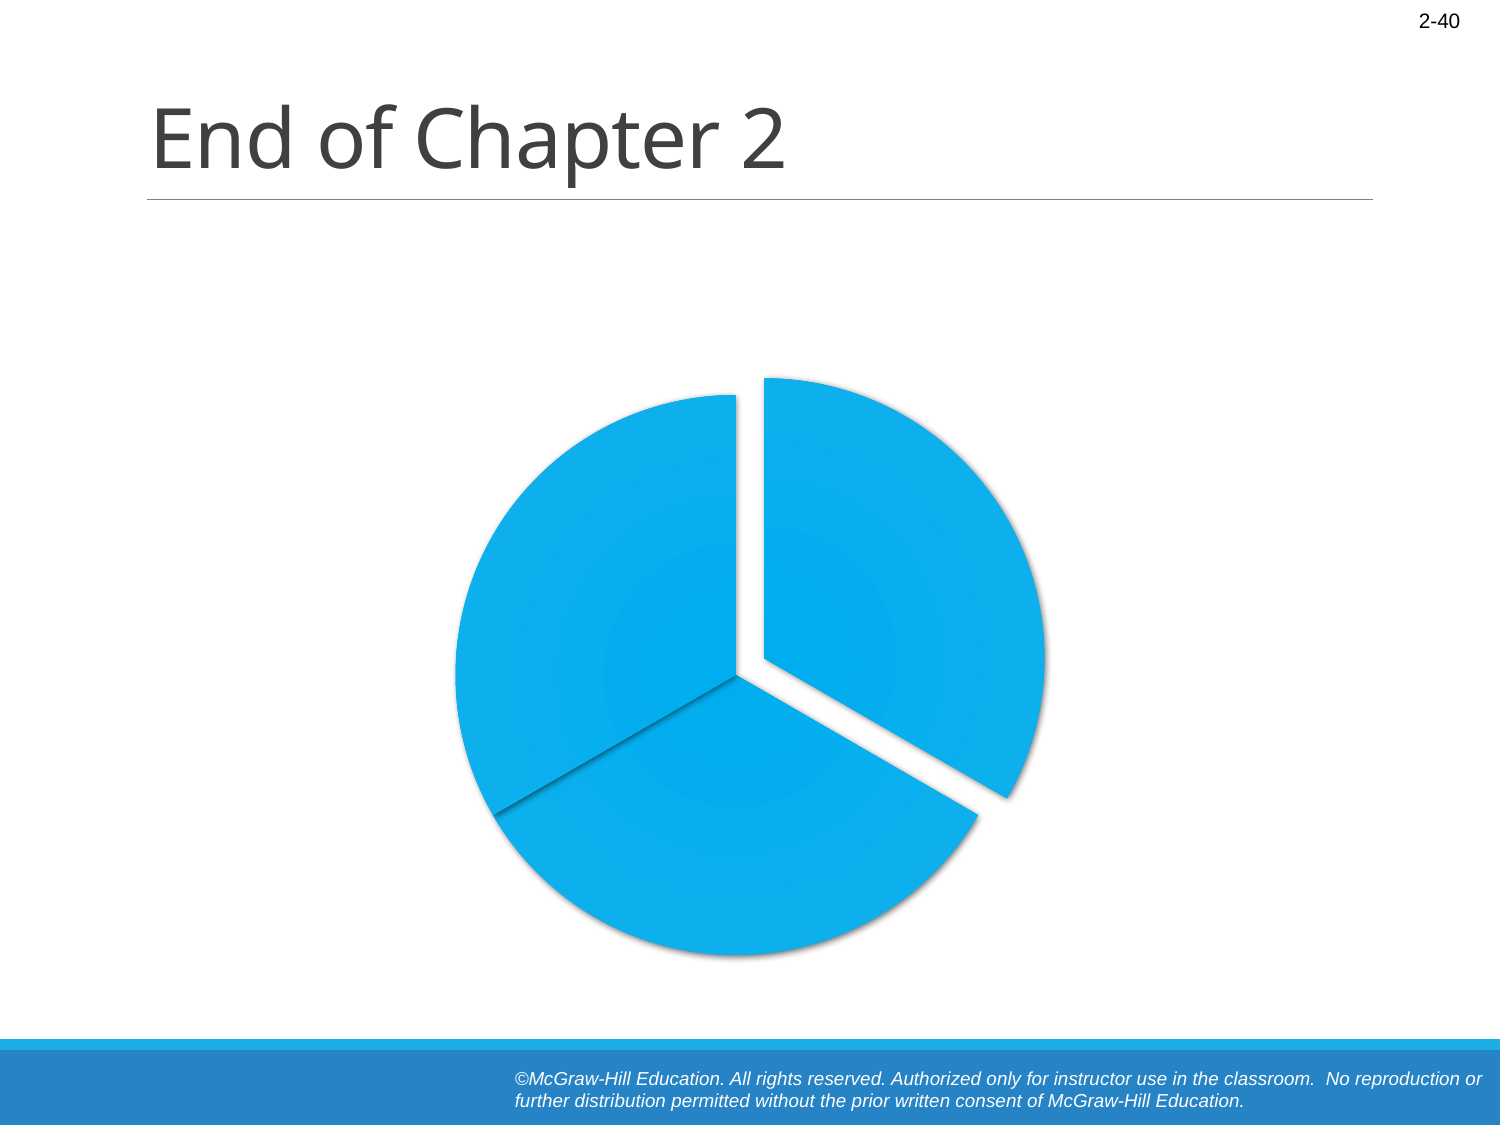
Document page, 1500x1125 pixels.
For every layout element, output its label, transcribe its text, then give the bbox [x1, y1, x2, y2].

title End of Chapter 2 [134, 24, 1373, 194]
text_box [249, 332, 1251, 1001]
